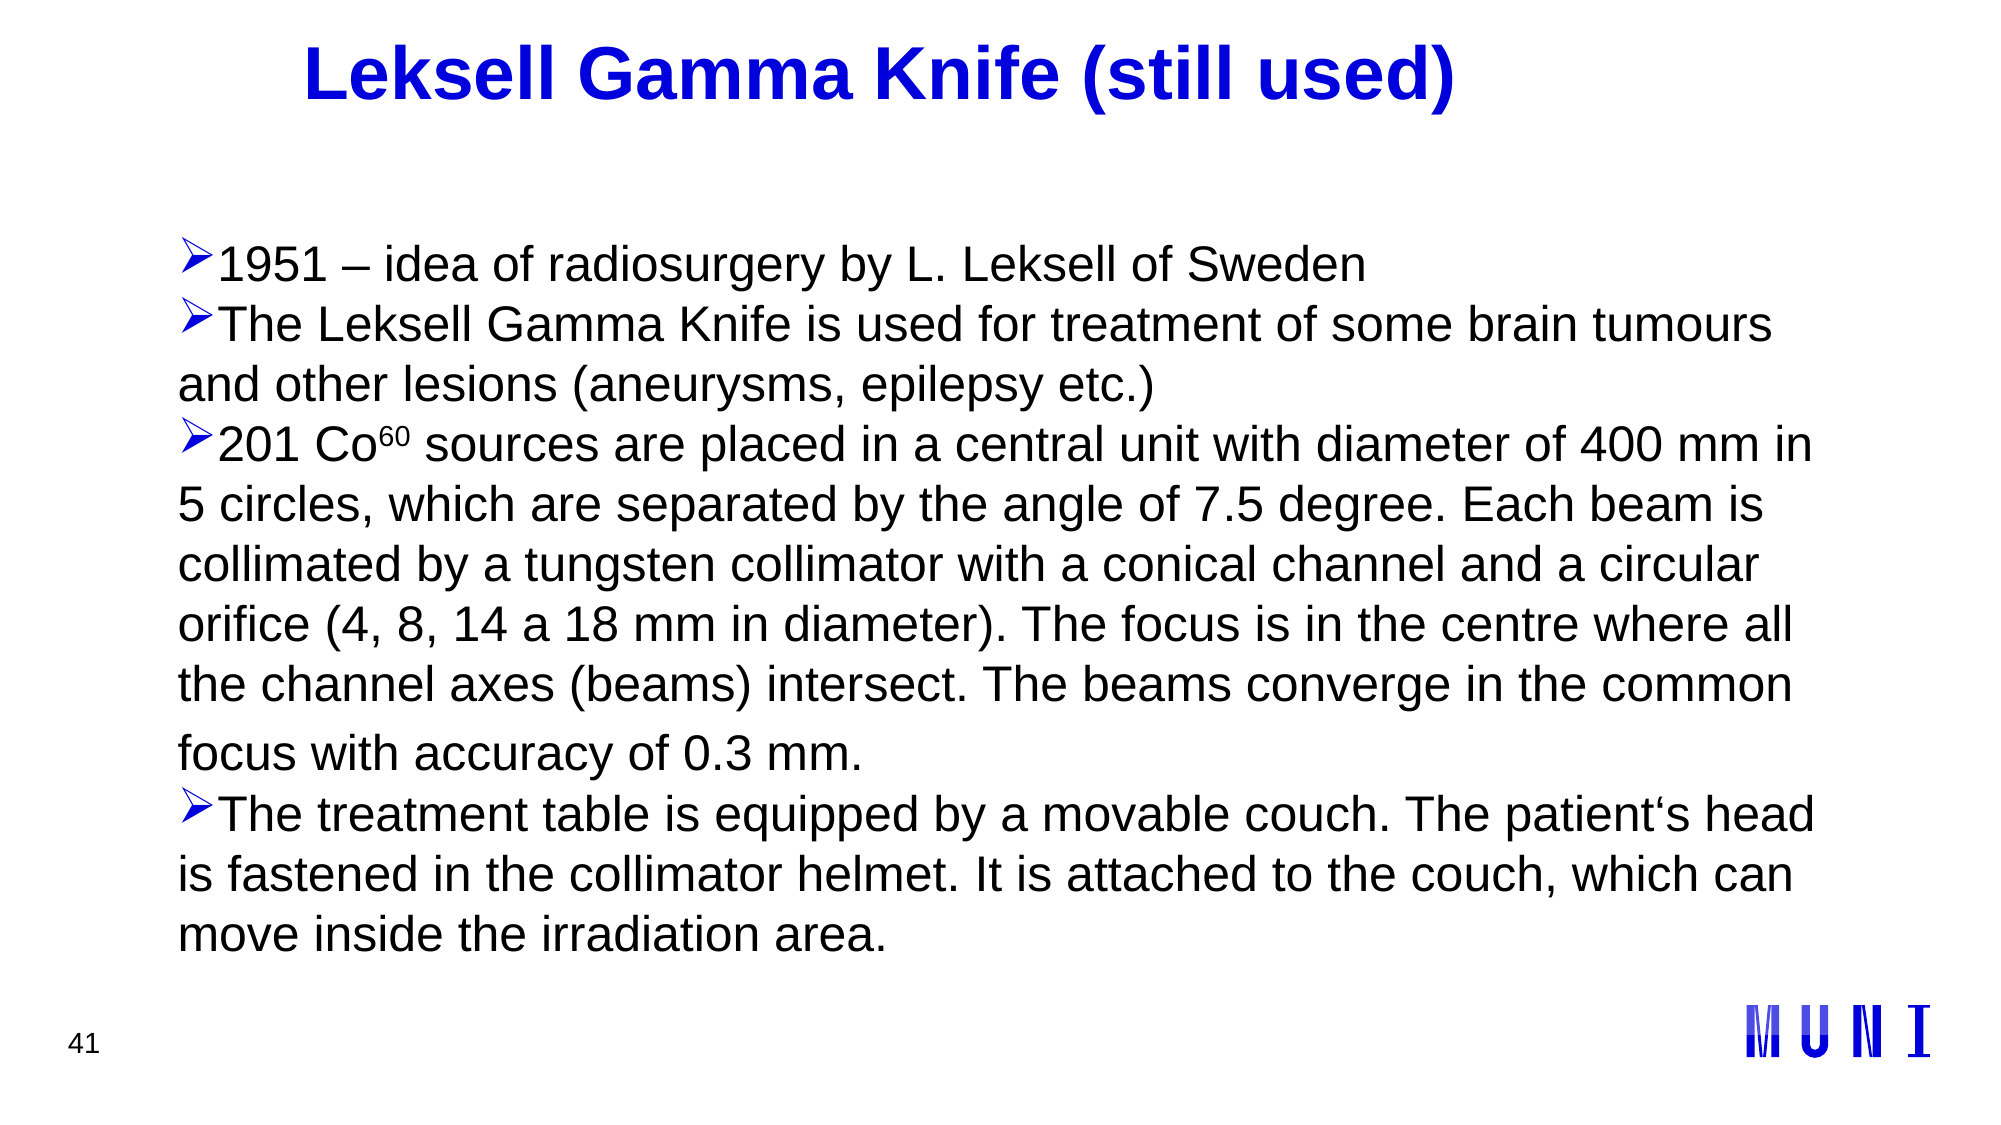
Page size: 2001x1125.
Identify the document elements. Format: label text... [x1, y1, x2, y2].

list 1951 – idea of radiosurgery by L. Leksell of Sweden The Leksell Gamma Knife is used for treatment of some brain tumours and other lesions (aneurysms, epilepsy etc.) 201 Co60 sources are placed in a central unit with diameter of 400 mm in 5 circles, which are separated by the angle of 7.5 degree. Each beam is collimated by a tungsten collimator with a conical channel and a circular orifice (4, 8, 14 a 18 mm in diameter). The focus is in the centre where all the channel axes (beams) intersect. The beams converge in the common focus with accuracy of 0.3 mm. The treatment table is equipped by a movable couch. The patient‘s head is fastened in the collimator helmet. It is attached to the couch, which can move inside the irradiation area. [177, 231, 1833, 1035]
title Leksell Gamma Knife (still used) [303, 31, 1579, 140]
slide_number 41 [67, 1021, 110, 1063]
